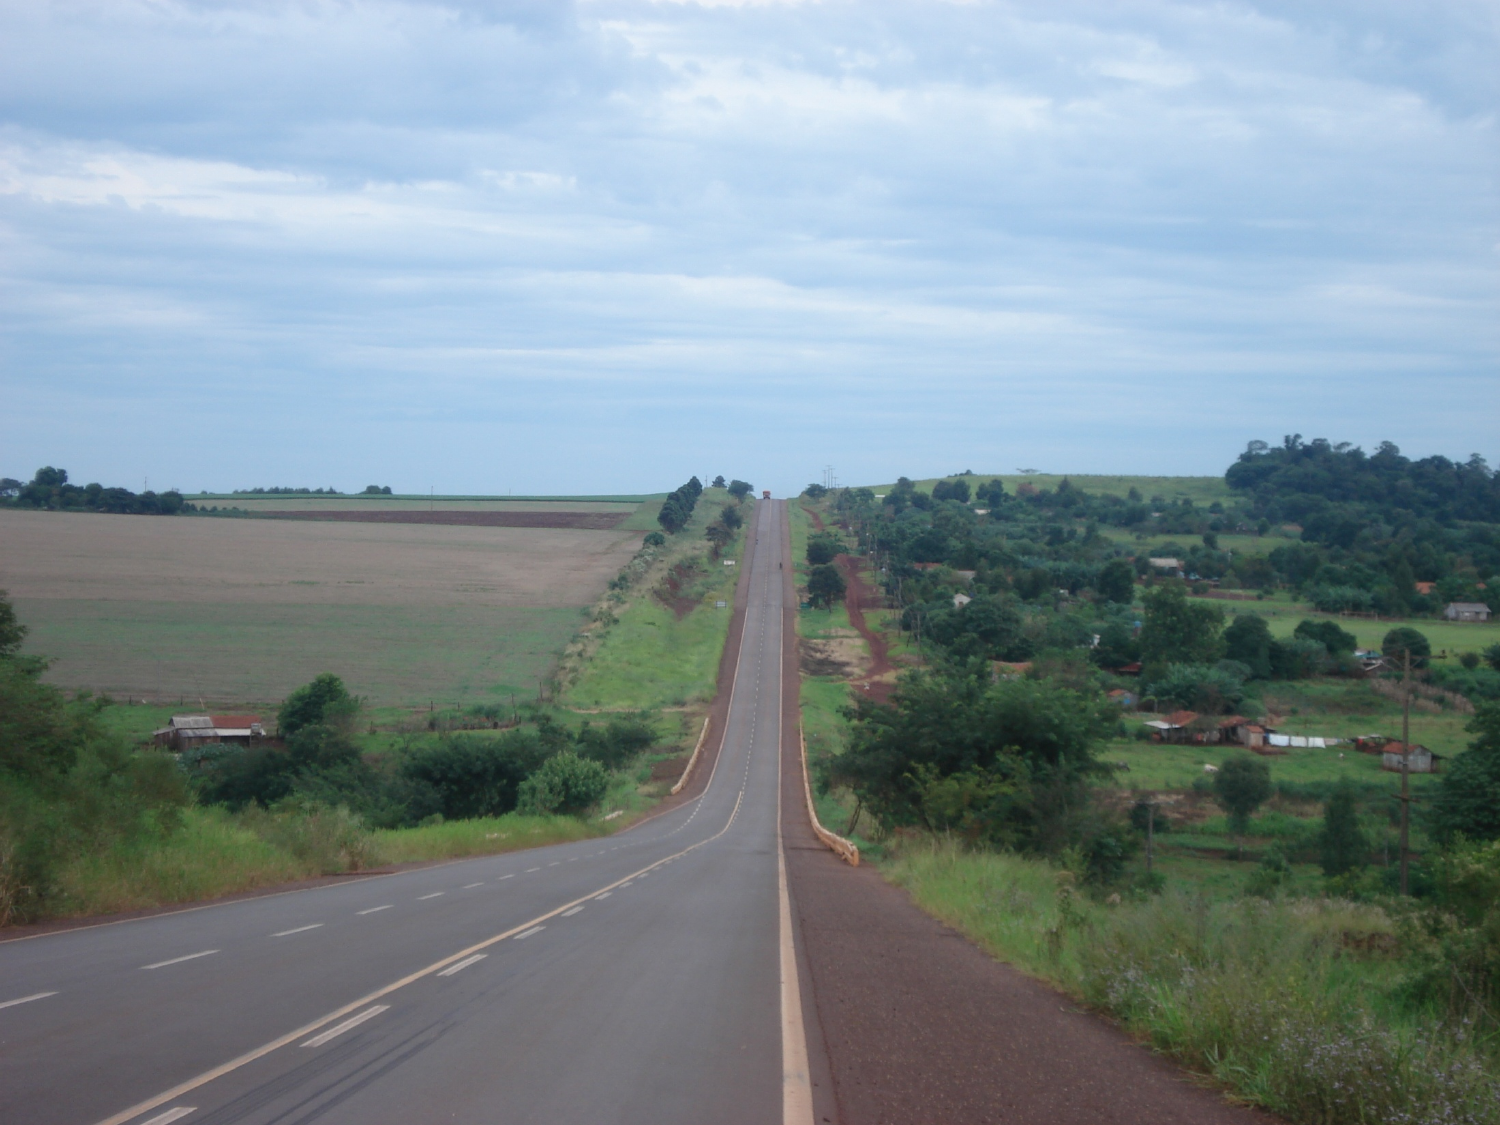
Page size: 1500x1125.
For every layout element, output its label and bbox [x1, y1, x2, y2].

list [0, 0, 1500, 1125]
